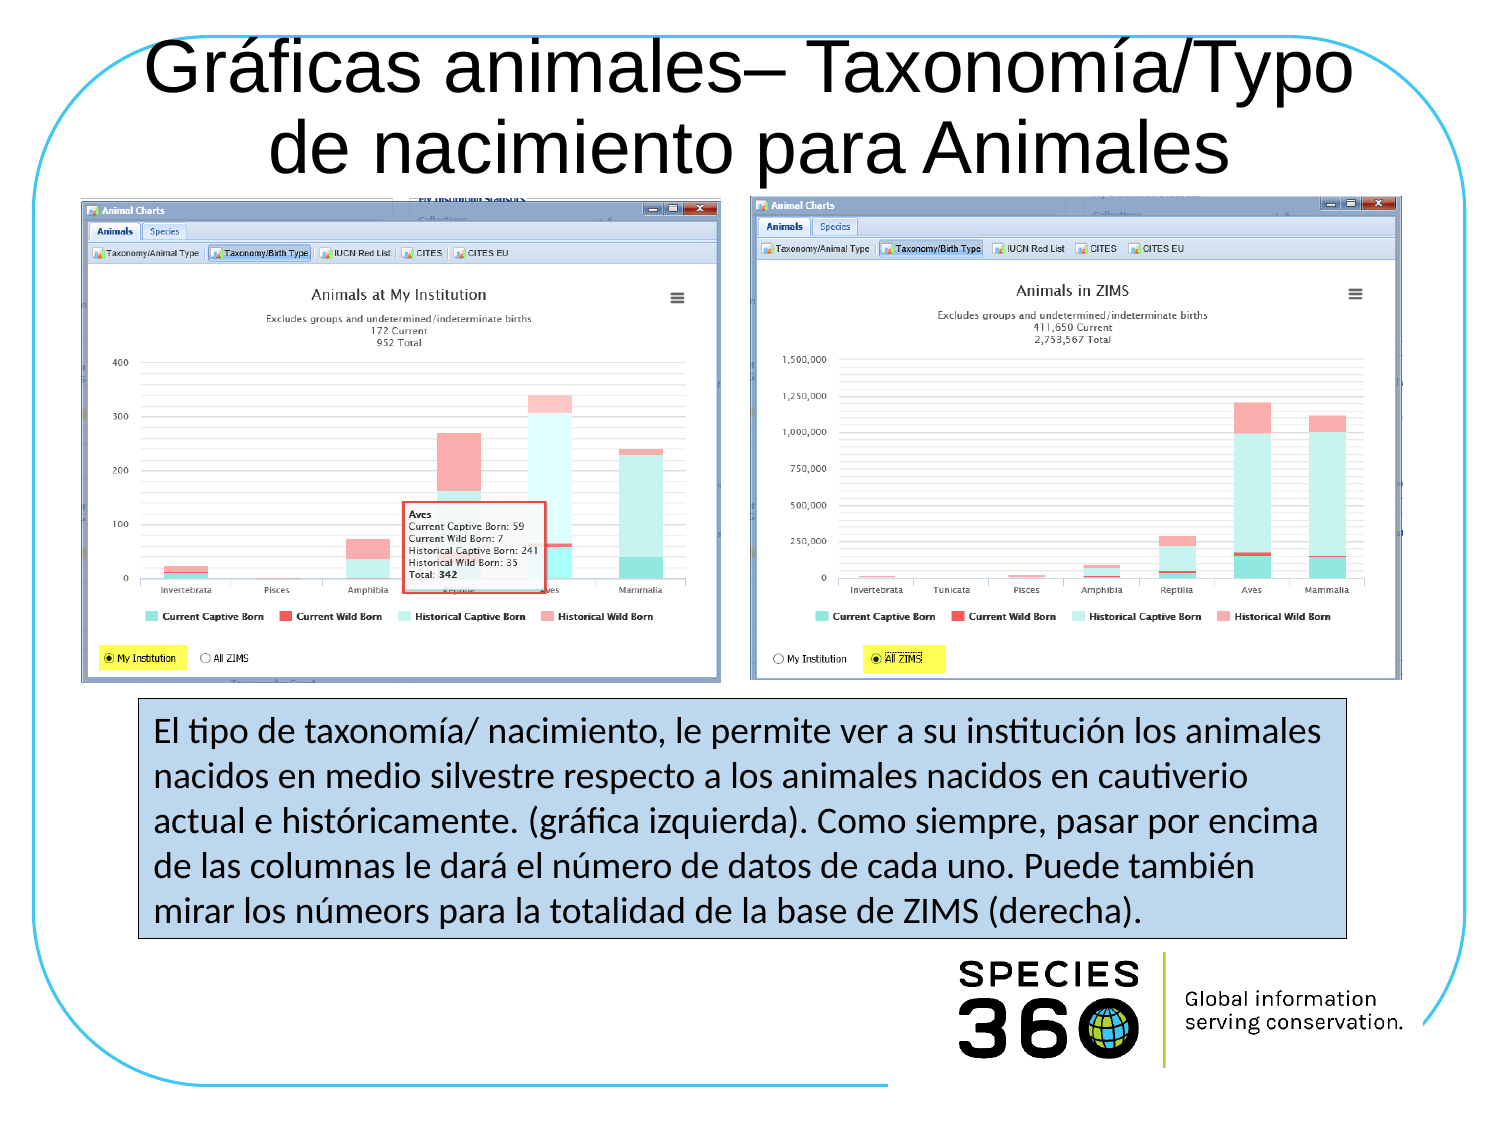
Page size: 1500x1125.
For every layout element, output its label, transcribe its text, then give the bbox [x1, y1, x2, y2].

picture [954, 944, 1407, 1075]
text_box El tipo de taxonomía/ nacimiento, le permite ver a su institución los animales nacidos en medio silvestre respecto a los animales nacidos en cautiverio actual e históricamente. (gráfica izquierda). Como siempre, pasar por encima de las columnas le dará el número de datos de cada uno. Puede también mirar los númeors para la totalidad de la base de ZIMS (derecha). [138, 698, 1347, 939]
picture [749, 196, 1403, 680]
picture [81, 198, 721, 683]
title Gráficas animales– Taxonomía/Typo de nacimiento para Animales [103, 0, 1397, 218]
